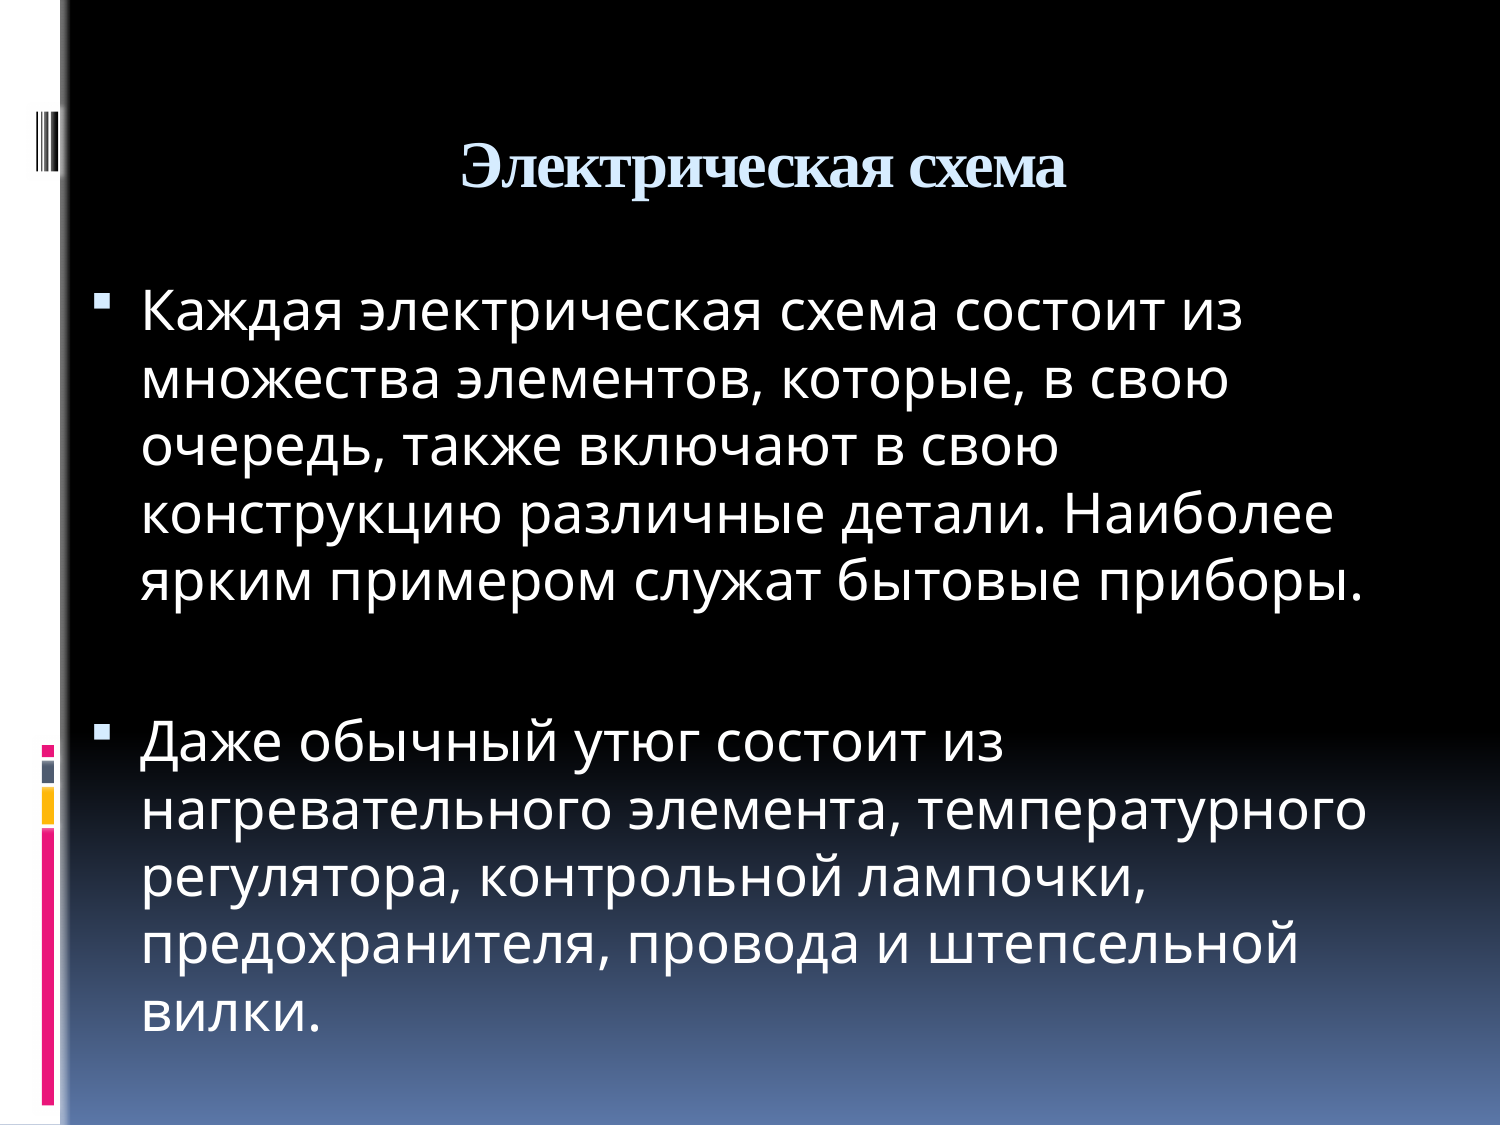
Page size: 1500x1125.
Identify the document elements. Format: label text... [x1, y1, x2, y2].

list Каждая электрическая схема состоит из множества элементов, которые, в свою очередь, также включают в свою конструкцию различные детали. Наиболее ярким примером служат бытовые приборы. Даже обычный утюг состоит из нагревательного элемента, температурного регулятора, контрольной лампочки, предохранителя, провода и штепсельной вилки. [64, 267, 1424, 1059]
title Электрическая схема [88, 113, 1439, 289]
